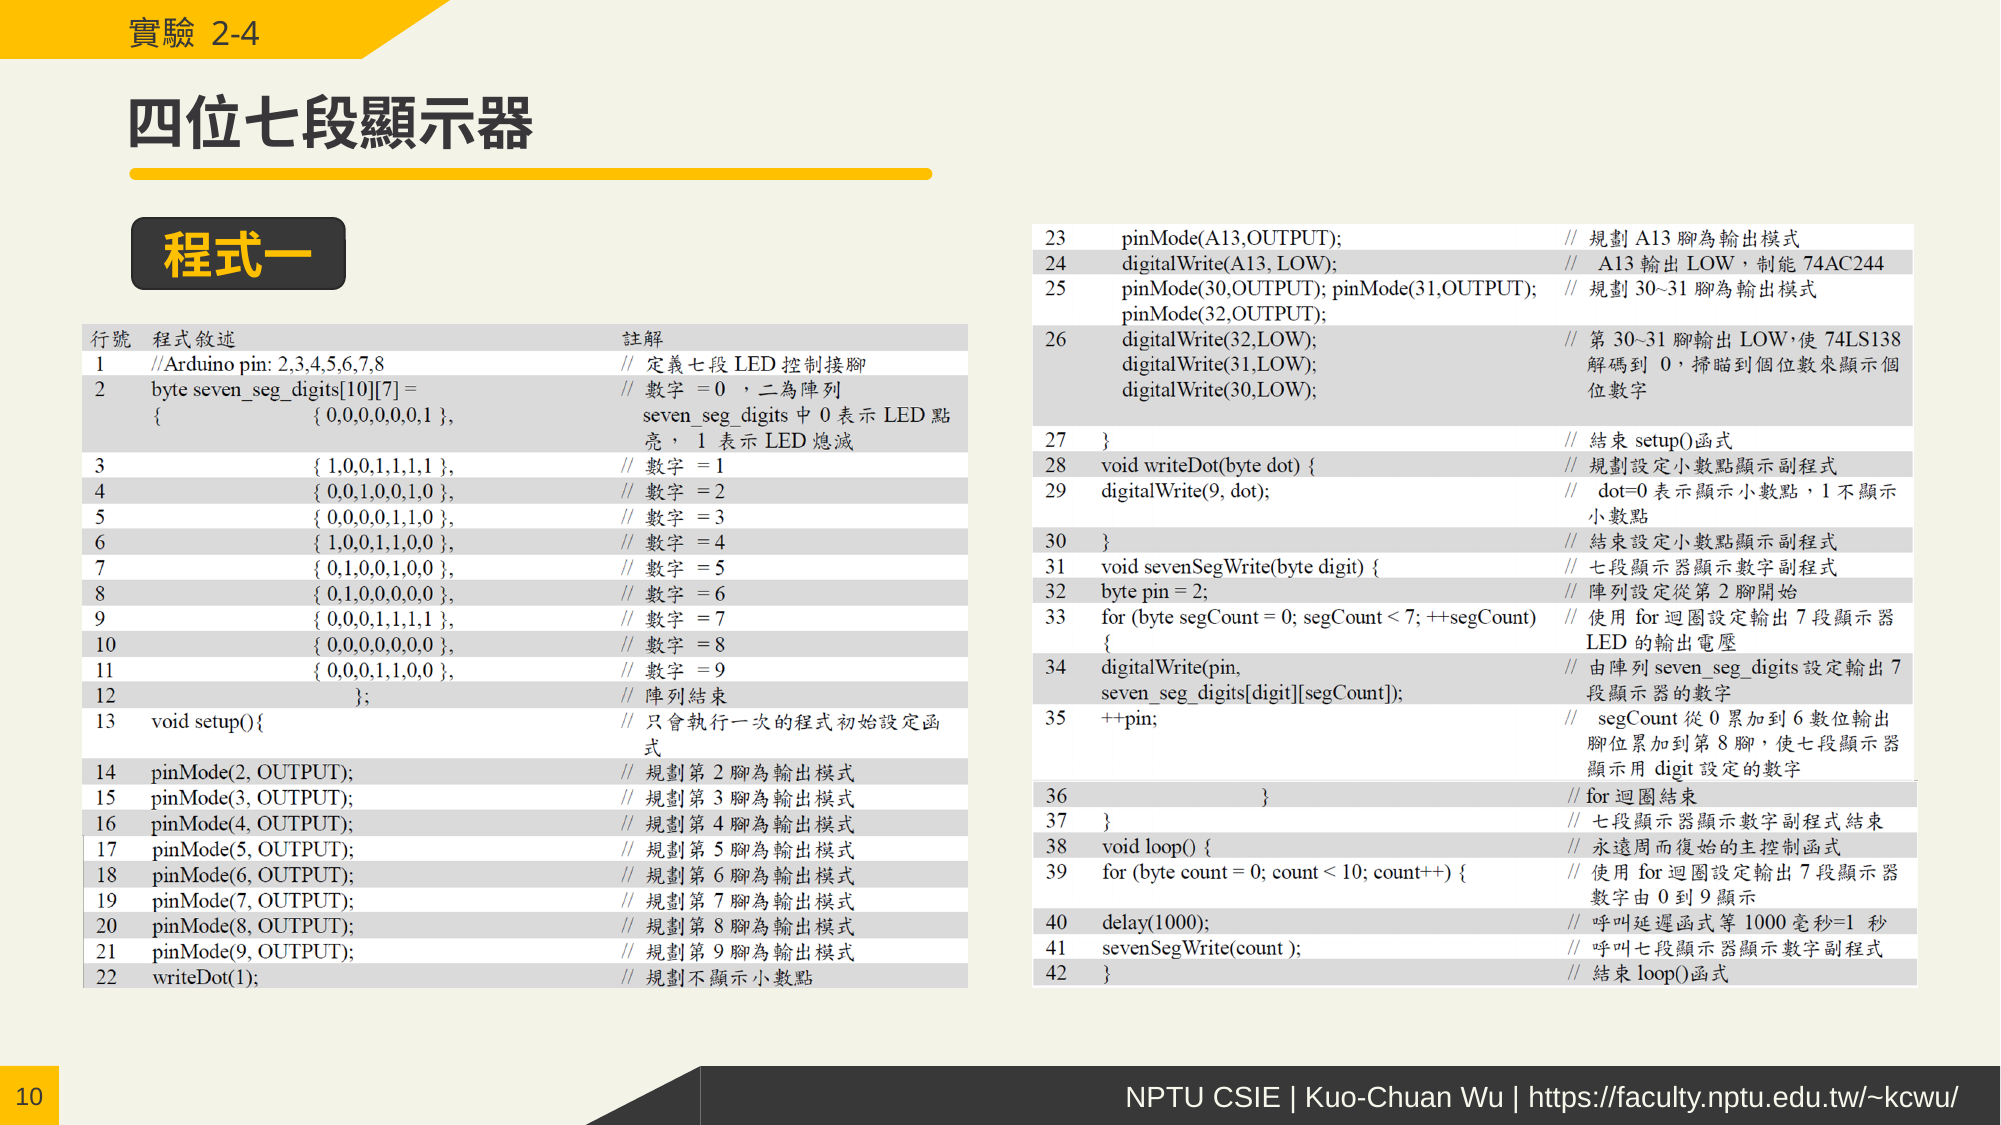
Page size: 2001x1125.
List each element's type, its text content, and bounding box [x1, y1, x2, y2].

text_box 實驗 2-4 [24, 4, 365, 60]
picture [1032, 224, 1918, 988]
picture [81, 324, 968, 988]
title 四位七段顯示器 [111, 86, 555, 166]
text_box 程式一 [131, 217, 346, 290]
